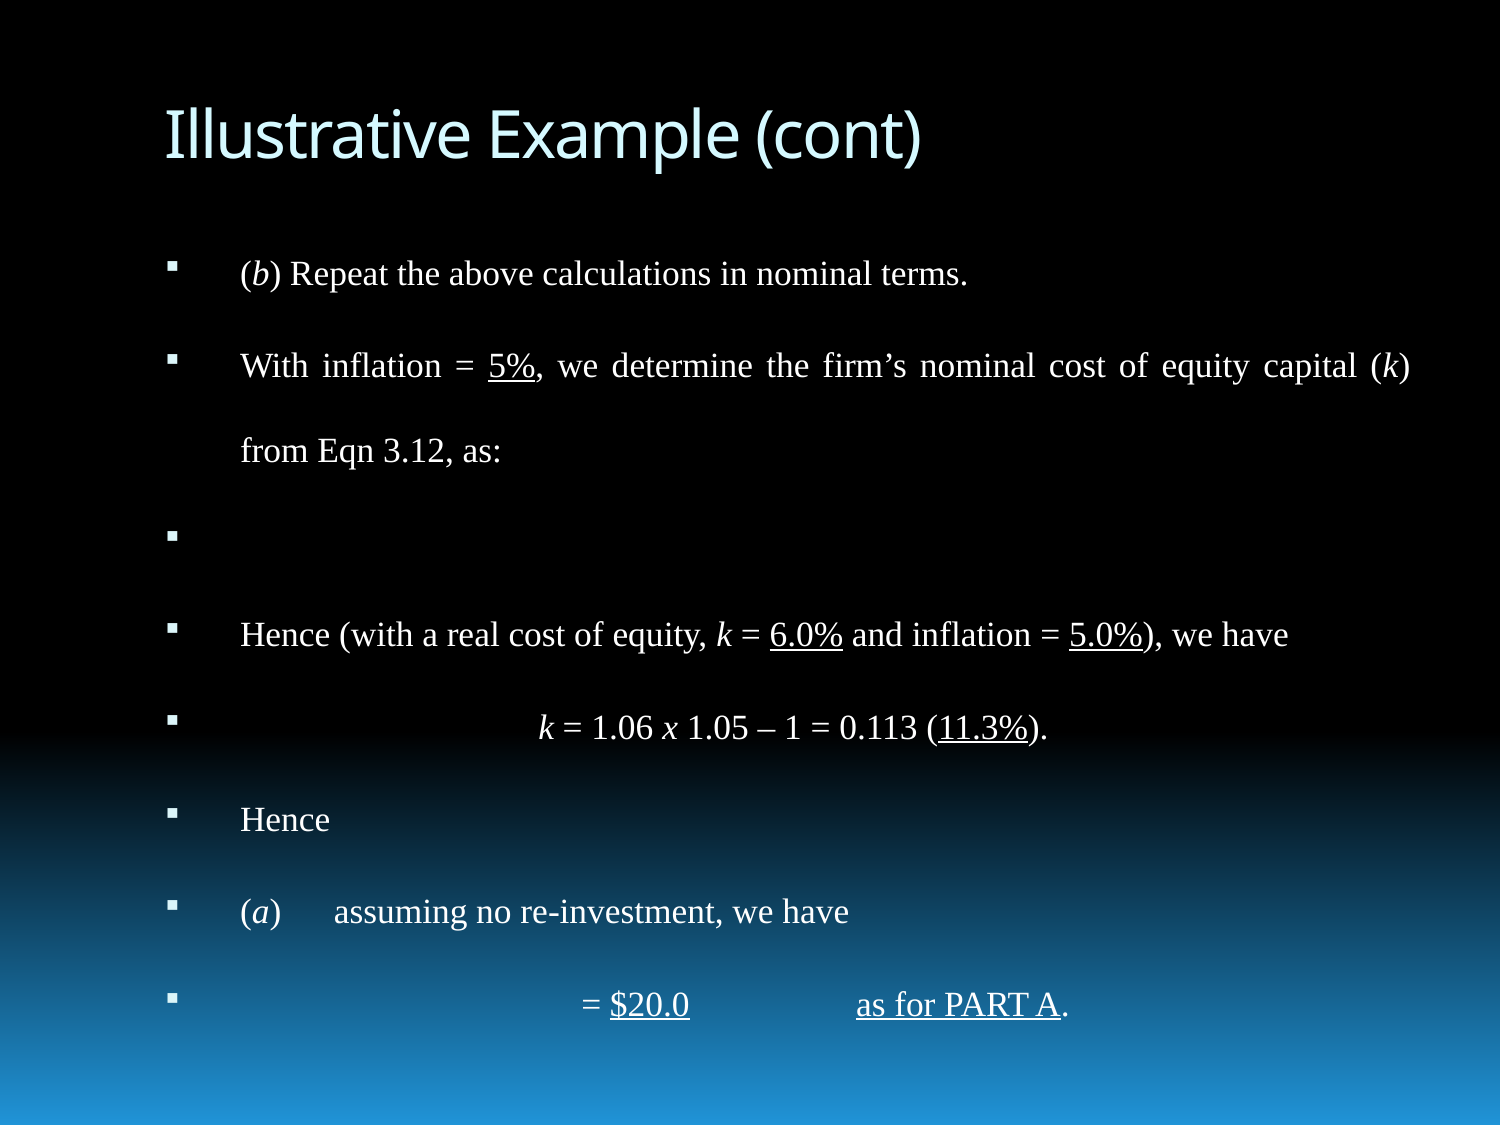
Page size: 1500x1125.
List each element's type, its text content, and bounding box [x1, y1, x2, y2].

title Illustrative Example (cont) [150, 83, 1425, 175]
